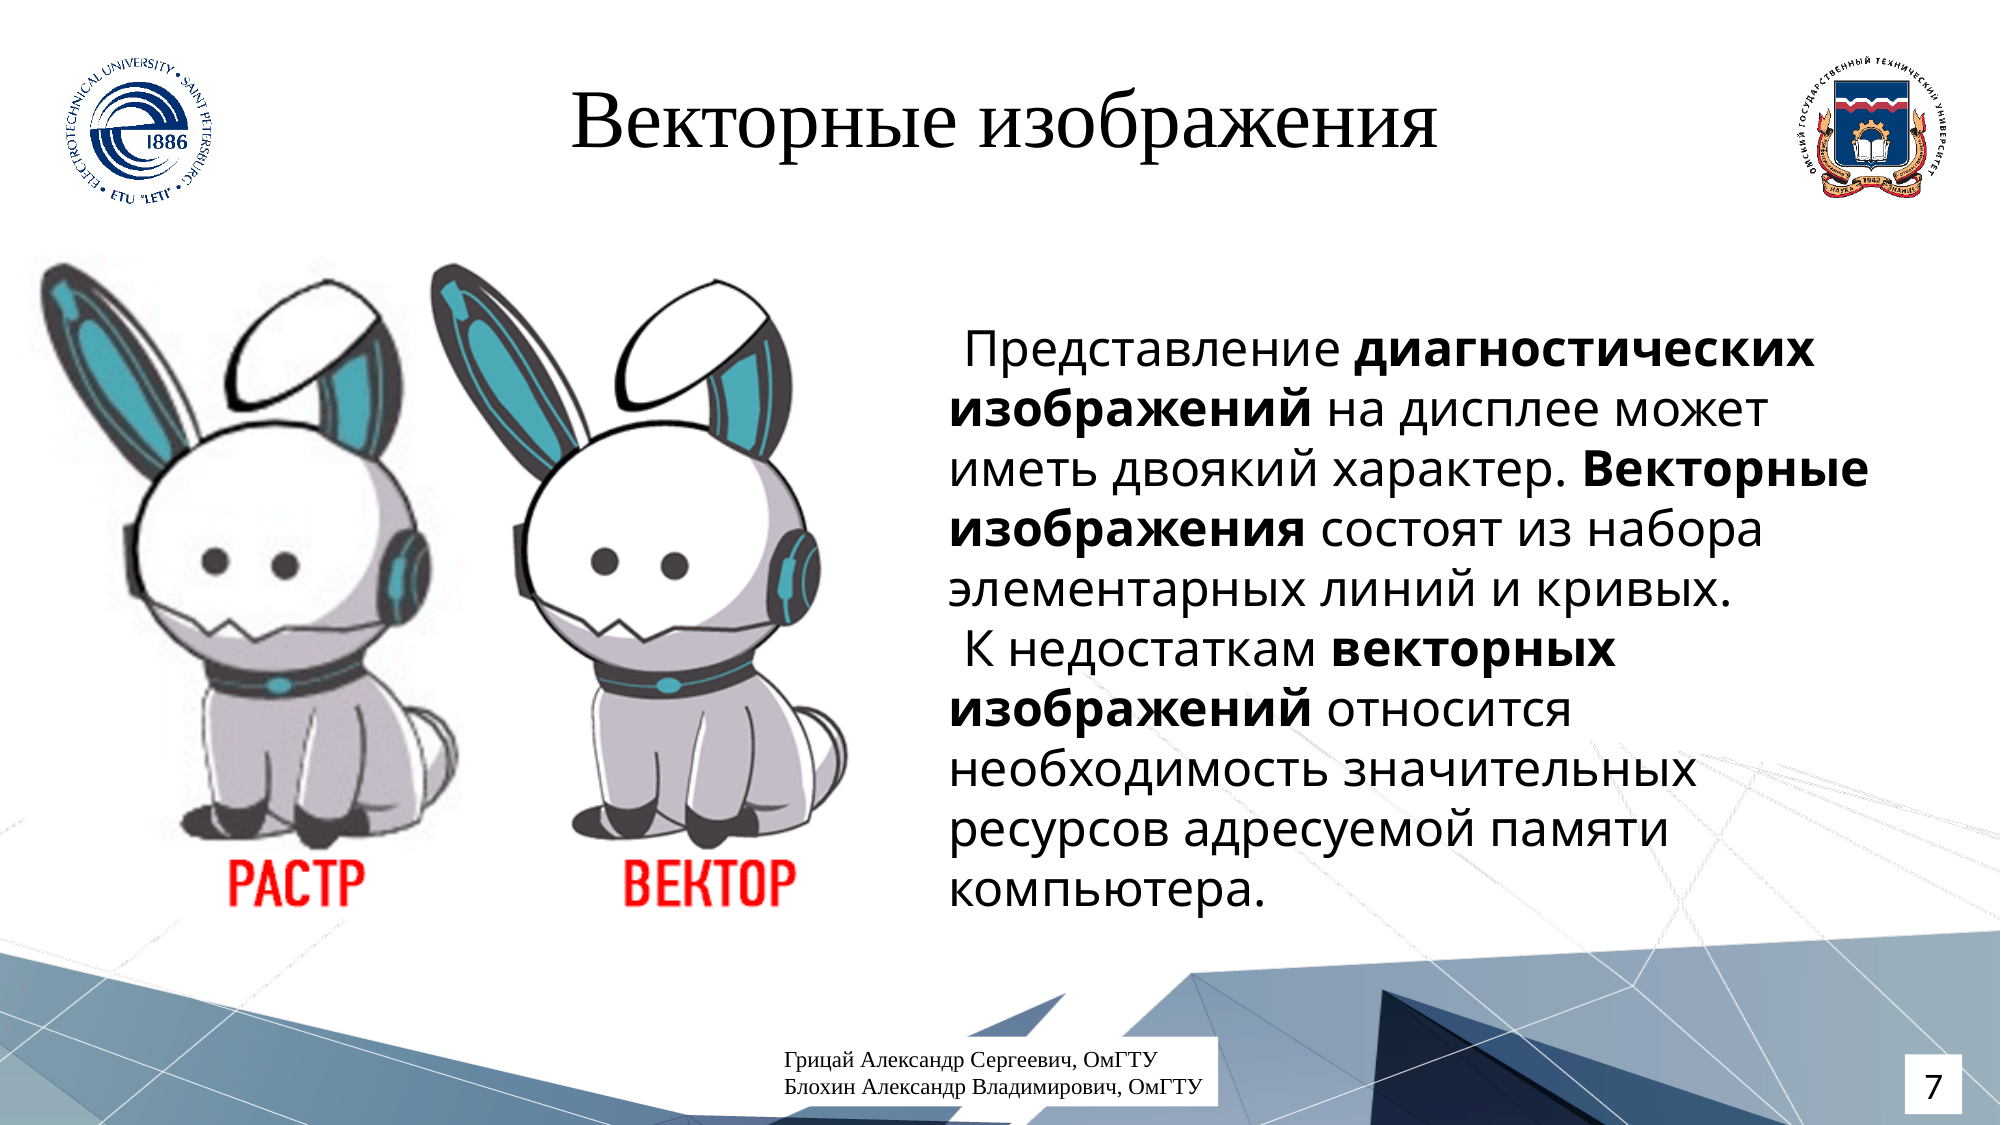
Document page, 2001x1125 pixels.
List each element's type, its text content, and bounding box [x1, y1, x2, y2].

text_box Грицай Александр Сергеевич, ОмГТУ Блохин Александр Владимирович, ОмГТУ [769, 1036, 1219, 1107]
text_box 7 [1904, 1054, 1963, 1115]
text_box Представление диагностических изображений на дисплее может иметь двоякий характер. Векторные изображения состоят из набора элементарных линий и кривых. К недостаткам векторных изображений относится необходимость значительных ресурсов адресуемой памяти компьютера. [933, 308, 1934, 984]
picture [0, 0, 2000, 1125]
text_box Векторные изображения [481, 56, 1528, 172]
